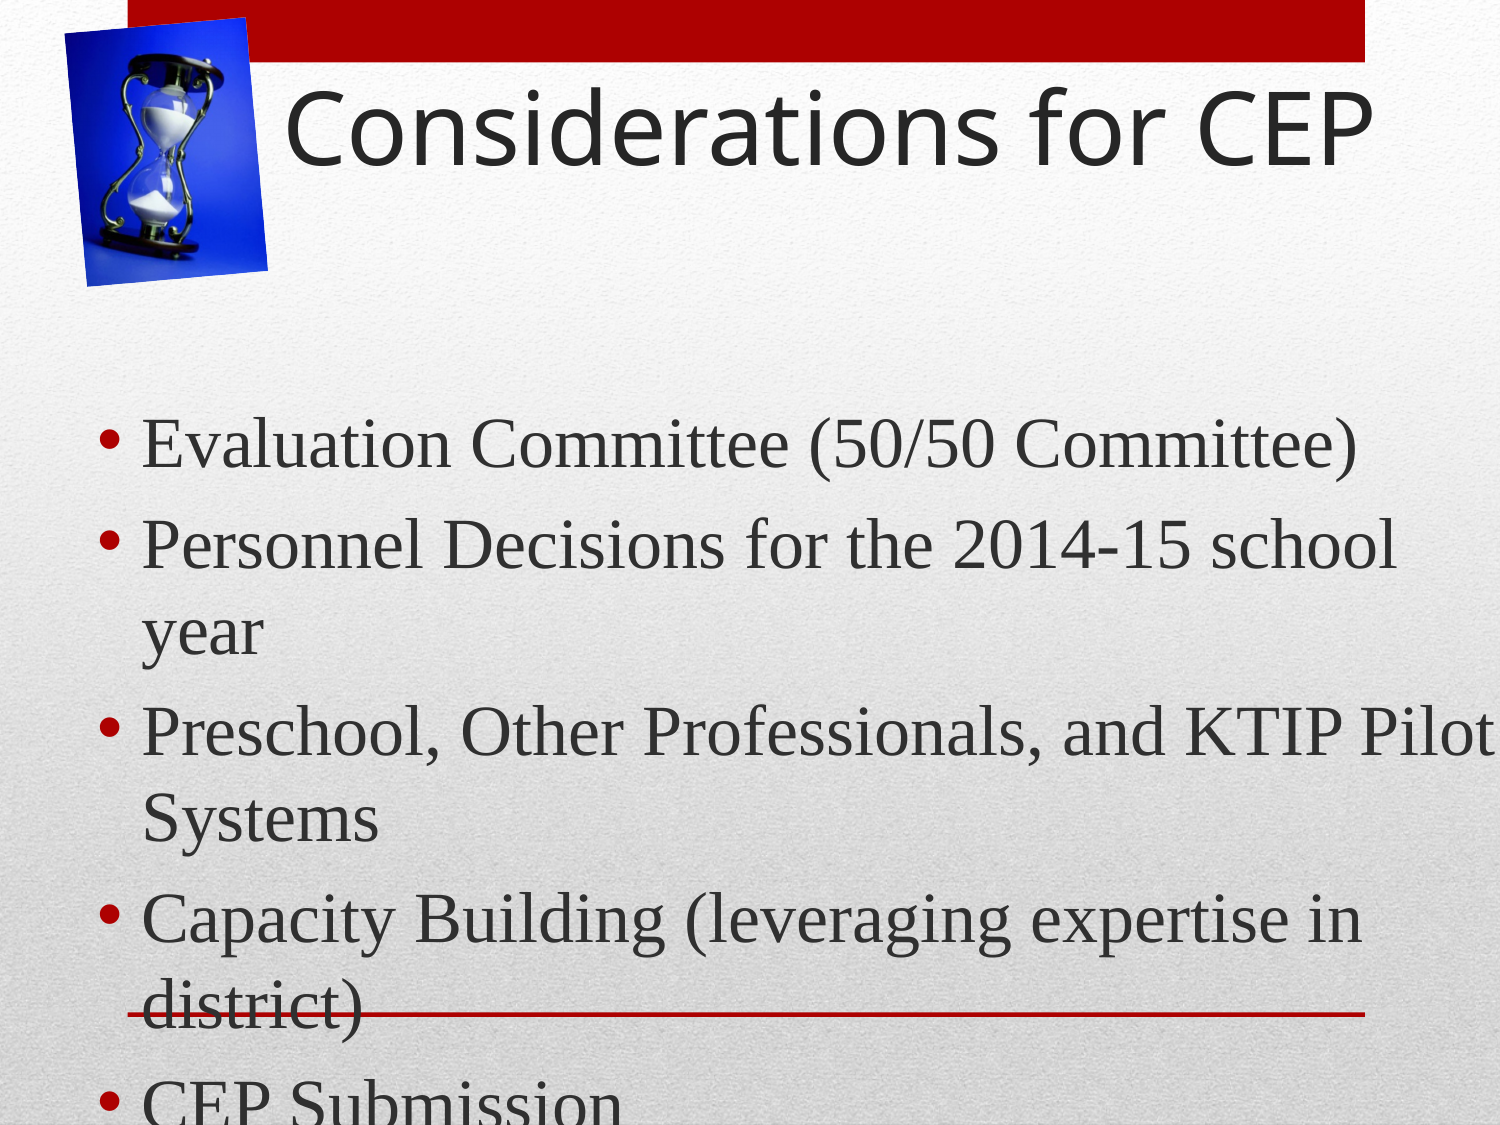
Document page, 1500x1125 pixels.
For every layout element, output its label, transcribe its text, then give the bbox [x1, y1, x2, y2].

title Considerations for CEP [267, 53, 1500, 316]
list Evaluation Committee (50/50 Committee) Personnel Decisions for the 2014-15 school year Preschool, Other Professionals, and KTIP Pilot Systems Capacity Building (leveraging expertise in district) CEP Submission [82, 316, 1500, 1125]
picture [65, 18, 268, 286]
